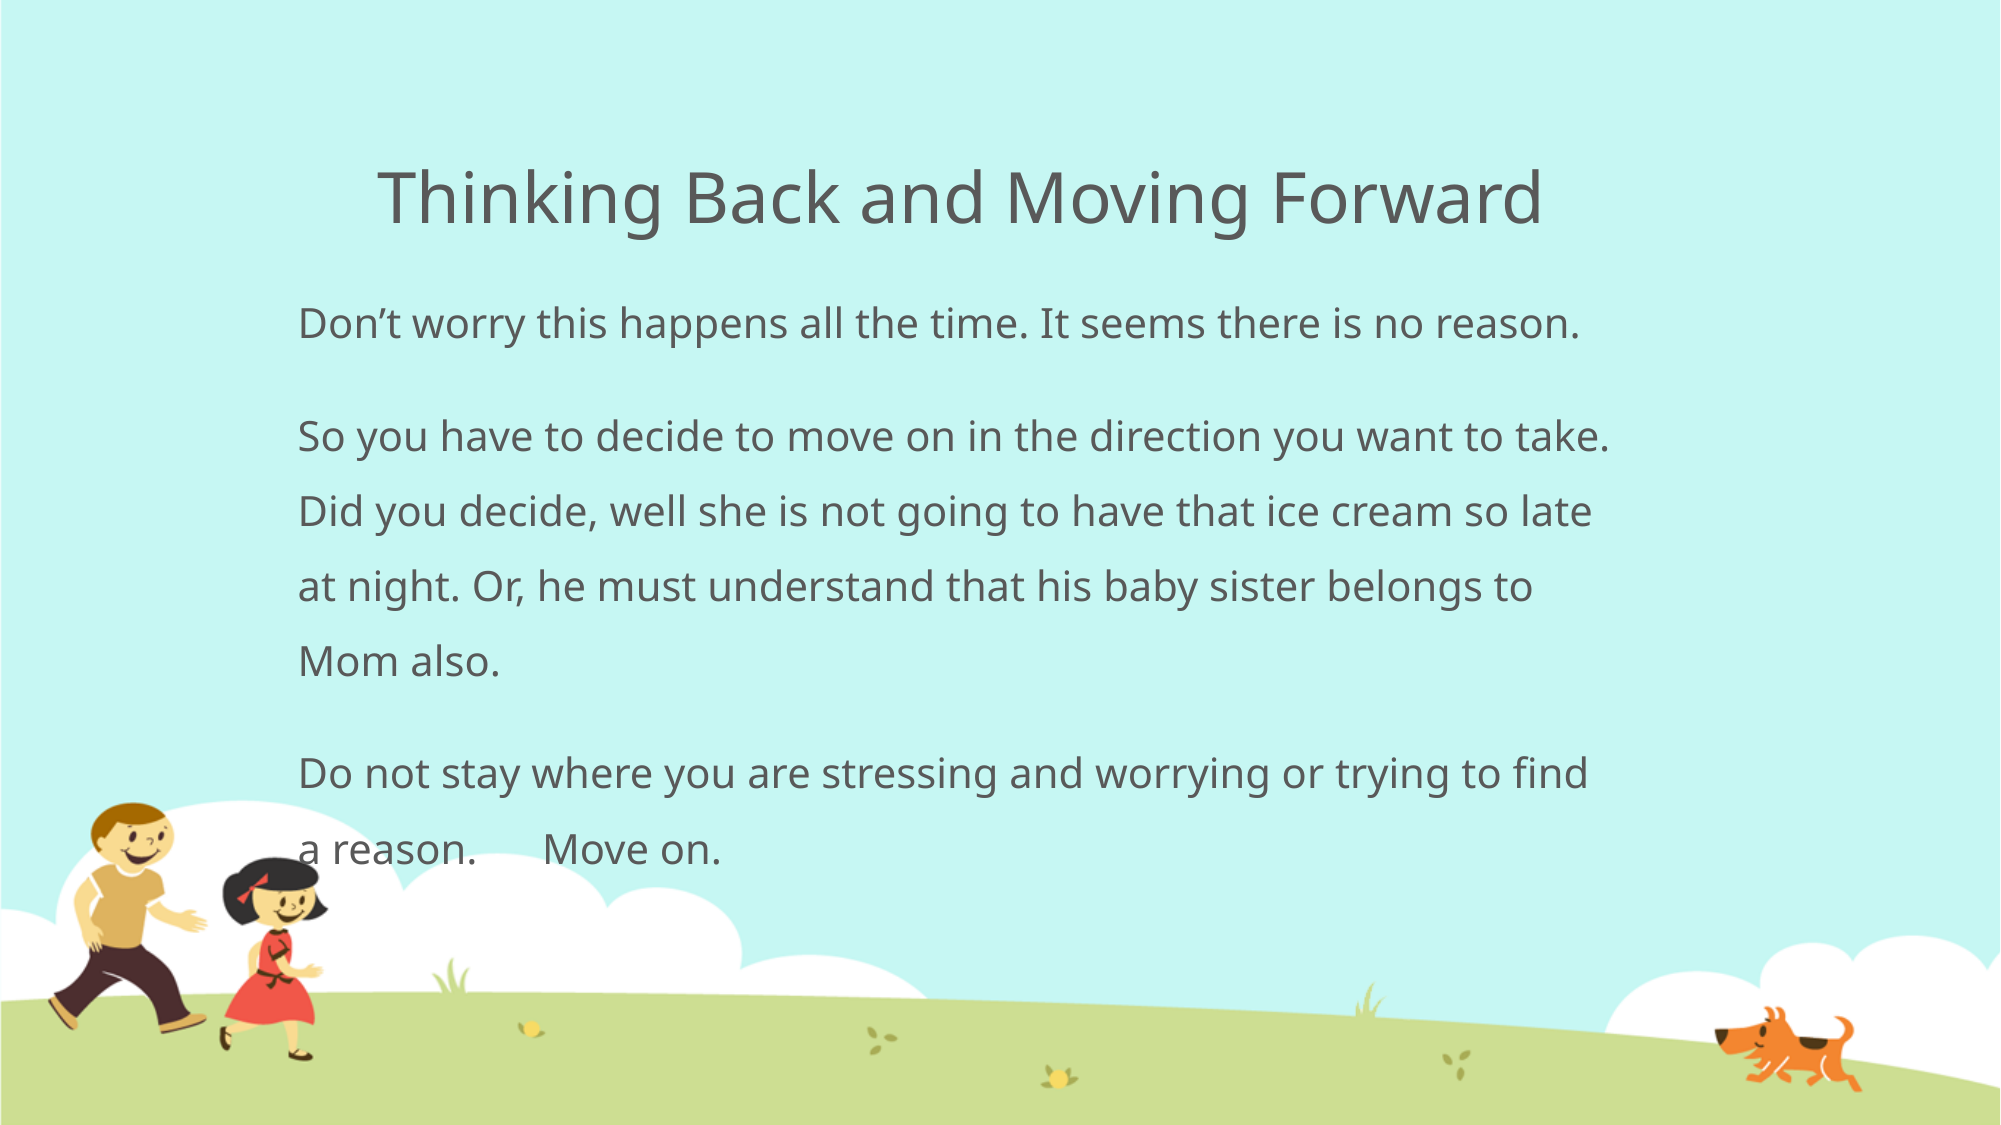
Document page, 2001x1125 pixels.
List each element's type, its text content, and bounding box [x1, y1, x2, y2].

list Don’t worry this happens all the time. It seems there is no reason. So you have to decide to move on in the direction you want to take. Did you decide, well she is not going to have that ice cream so late at night. Or, he must understand that his baby sister belongs to Mom also. Do not stay where you are stressing and worrying or trying to find a reason. Move on. [275, 264, 1631, 891]
title Thinking Back and Moving Forward [362, 50, 1900, 247]
picture [0, 0, 2001, 1125]
